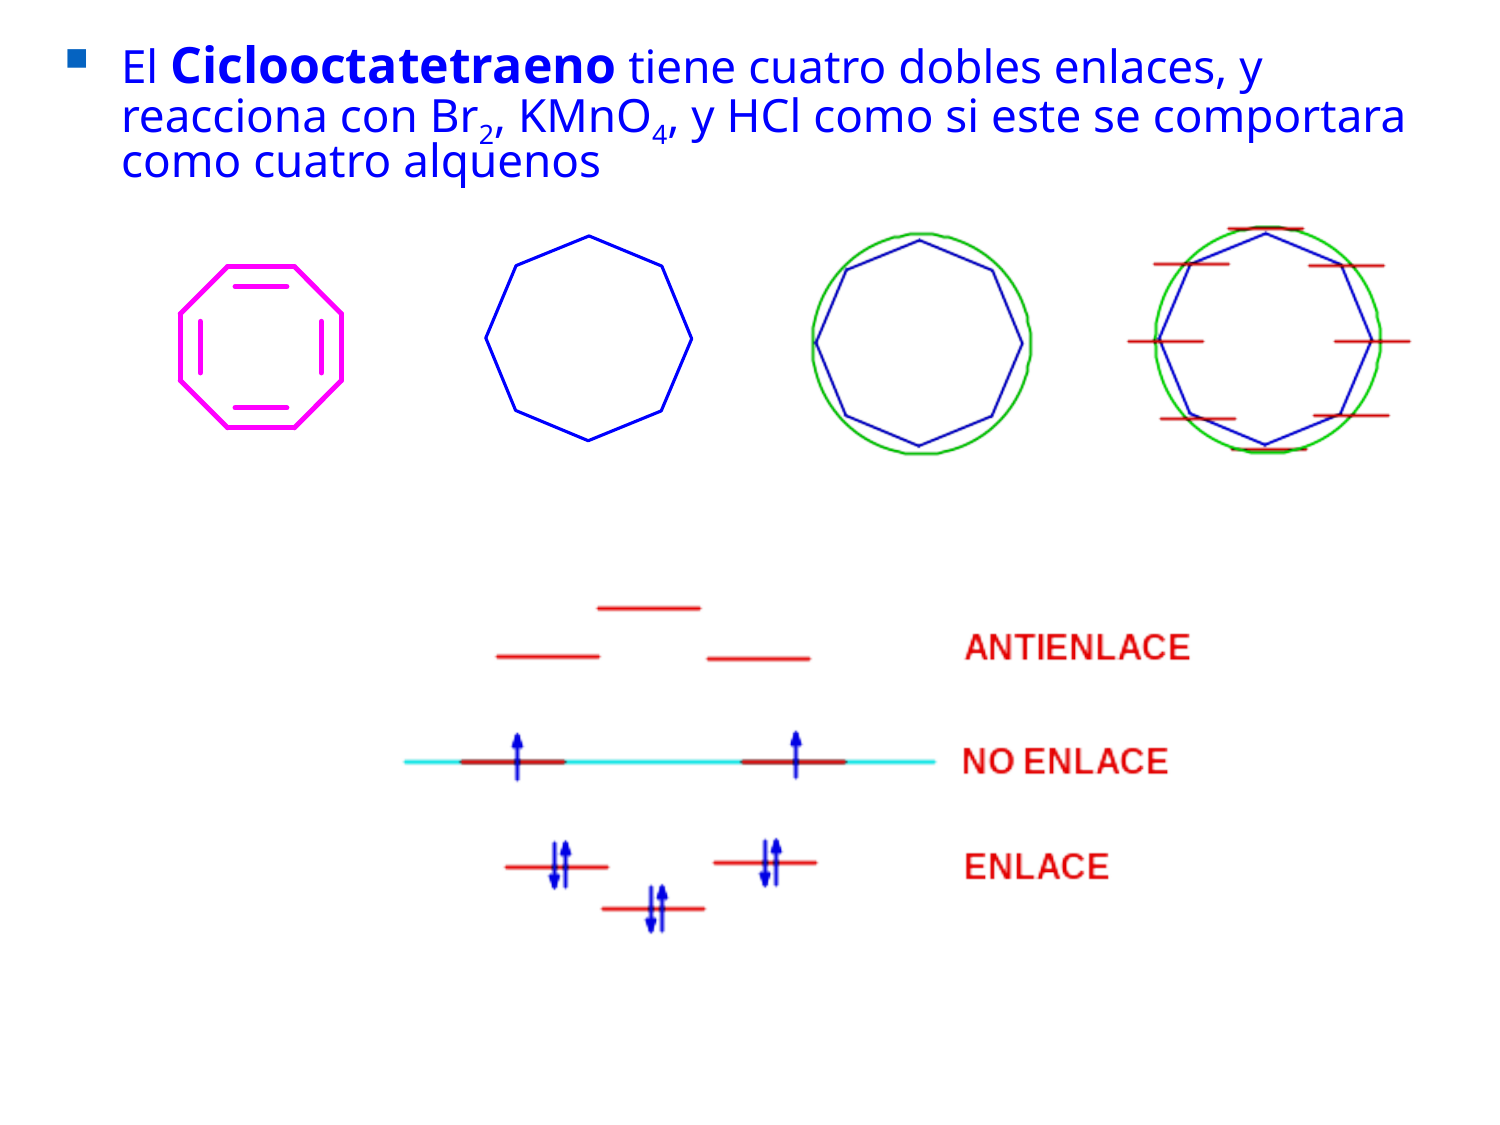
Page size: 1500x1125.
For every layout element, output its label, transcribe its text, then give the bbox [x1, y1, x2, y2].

picture [474, 224, 704, 452]
picture [383, 586, 1210, 961]
text_box El Ciclooctatetraeno tiene cuatro dobles enlaces, y reacciona con Br2, KMnO4, y HCl como si este se comportara como cuatro alquenos [50, 37, 1450, 225]
picture [799, 224, 1038, 461]
picture [162, 249, 361, 446]
picture [1112, 212, 1425, 466]
